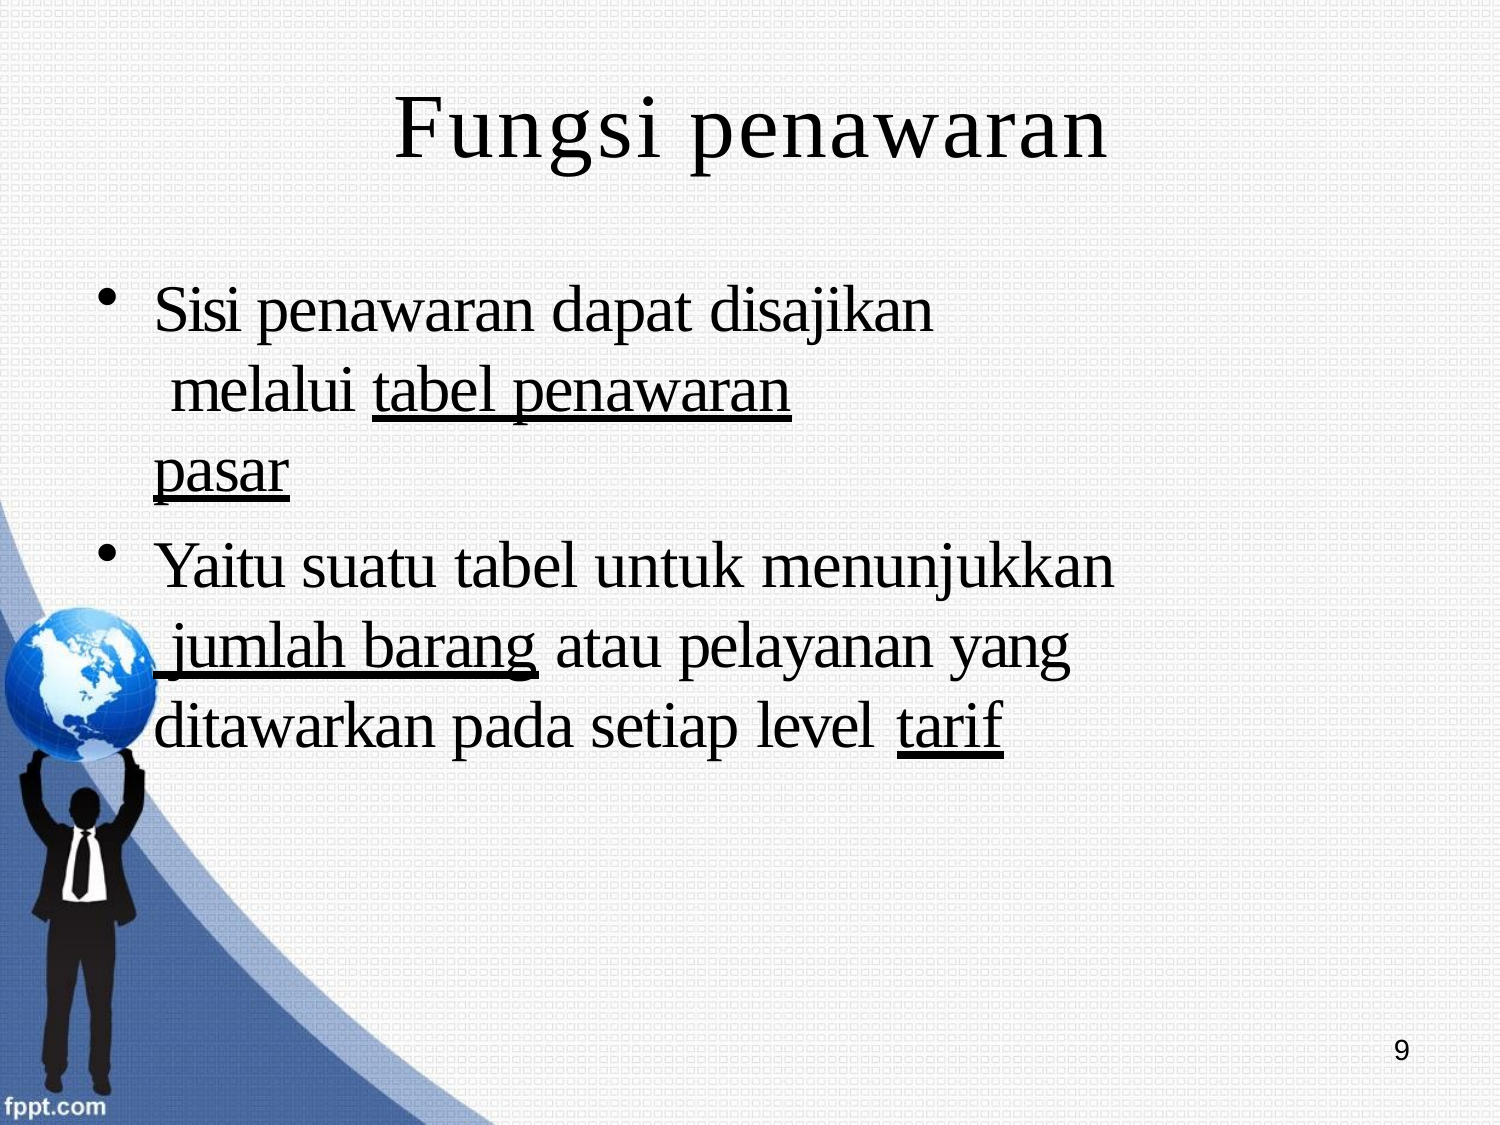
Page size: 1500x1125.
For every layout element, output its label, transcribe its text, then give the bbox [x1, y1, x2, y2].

picture [0, 0, 1500, 1125]
slide_number 9 [1371, 1032, 1417, 1125]
text_box Sisi penawaran dapat disajikan melalui tabel penawaran pasar Yaitu suatu tabel untuk menunjukkan jumlah barang atau pelayanan yang ditawarkan pada setiap level tarif [95, 262, 1123, 761]
title Fungsi penawaran [391, 63, 1109, 254]
